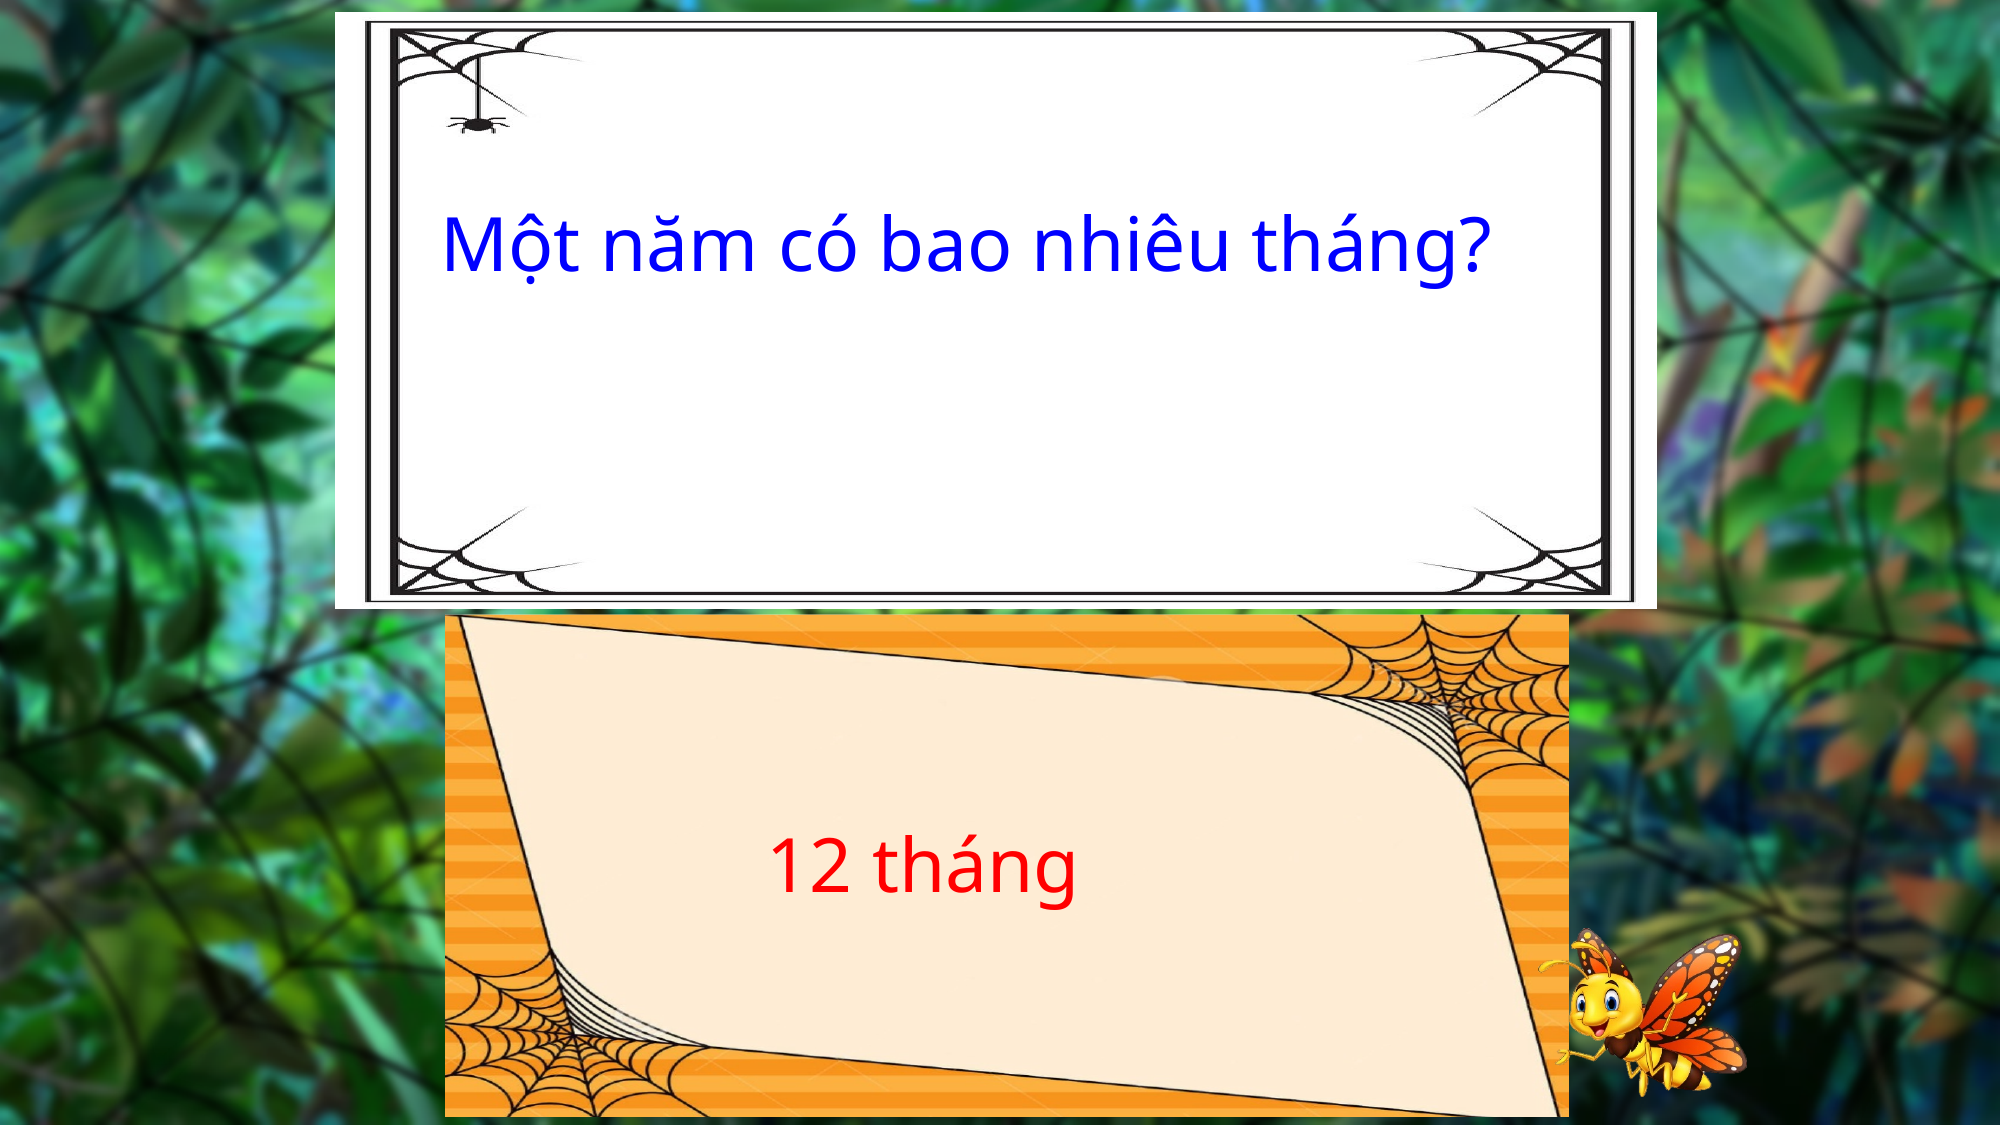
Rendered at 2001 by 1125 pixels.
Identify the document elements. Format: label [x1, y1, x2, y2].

picture [1538, 928, 1747, 1097]
picture [335, 12, 1657, 1125]
text_box [0, 0, 2000, 1125]
